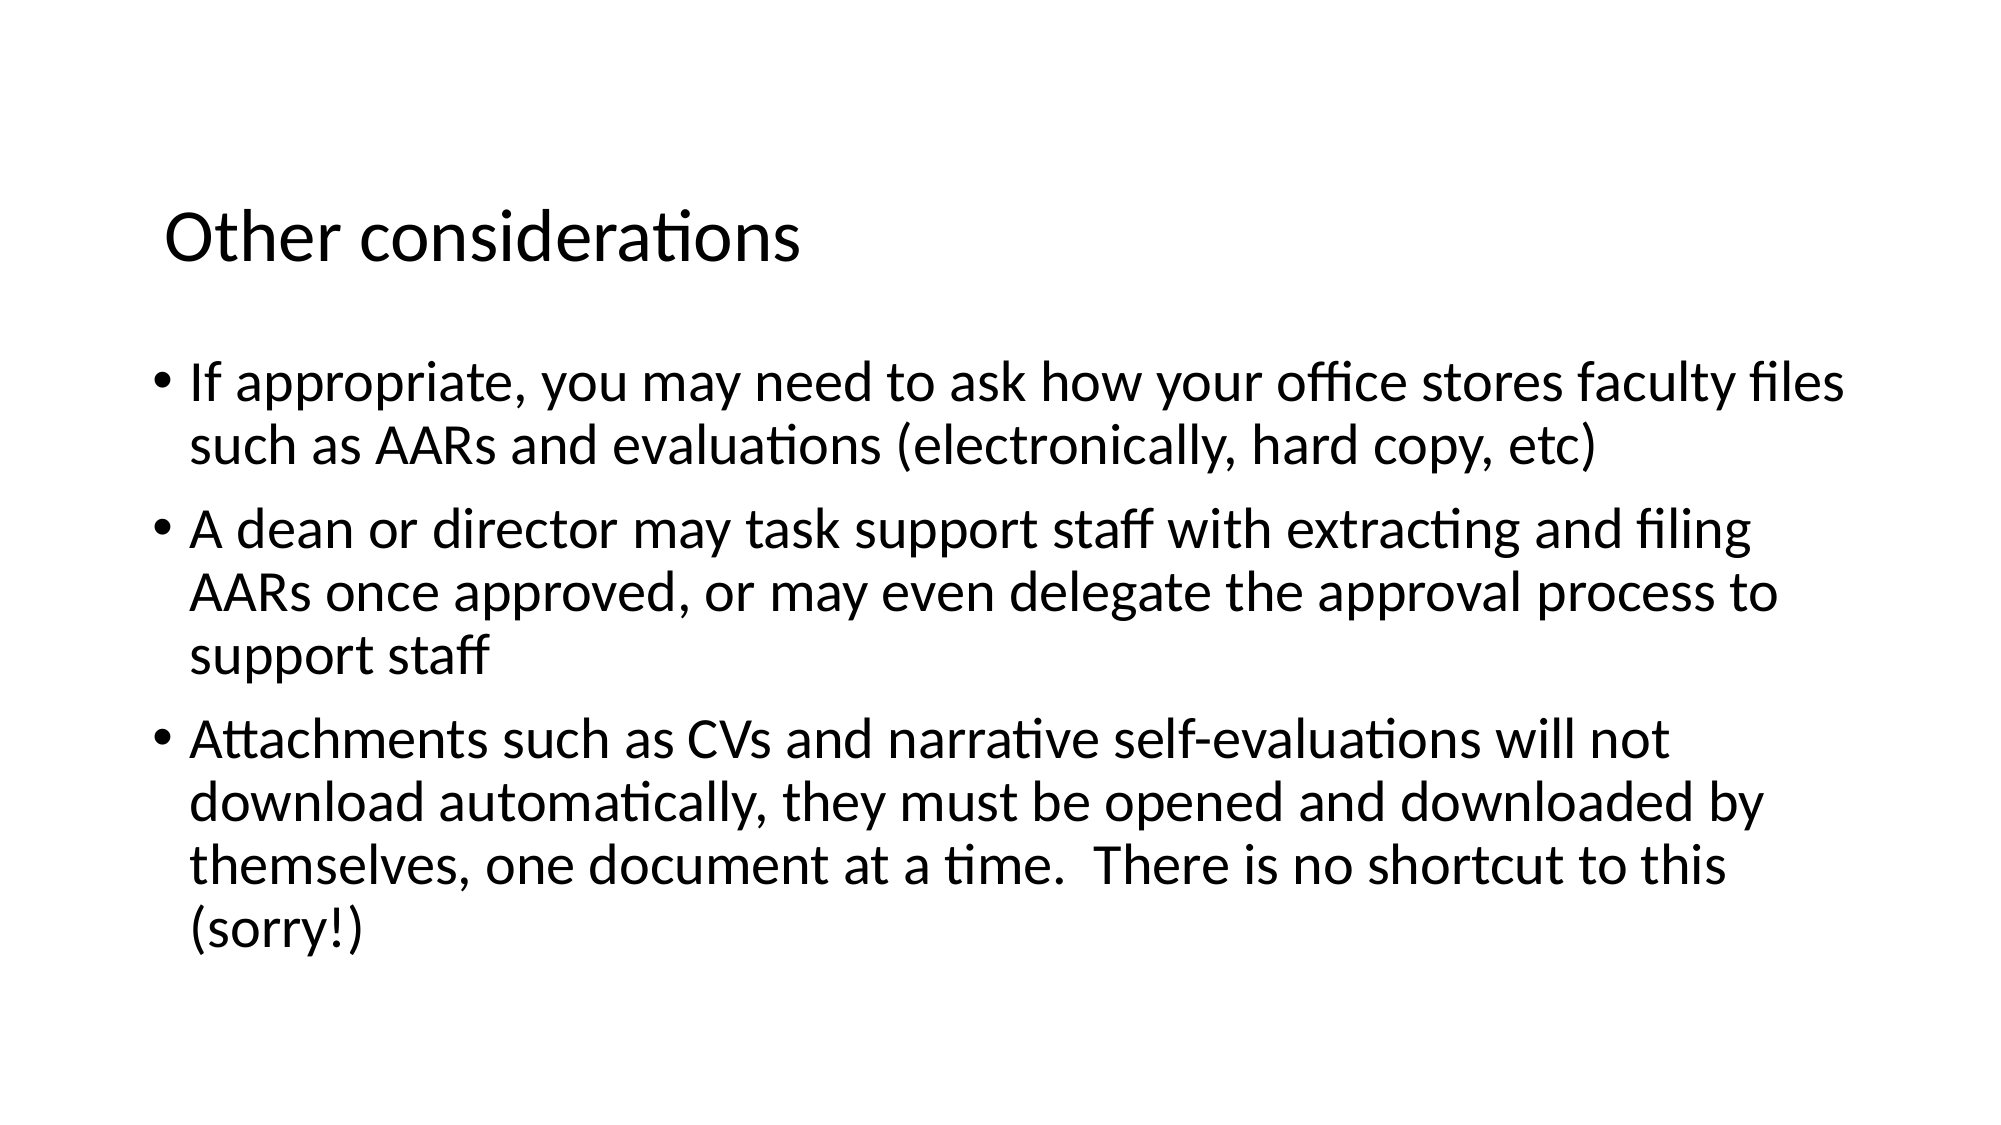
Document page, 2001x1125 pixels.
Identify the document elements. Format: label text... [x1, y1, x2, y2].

list If appropriate, you may need to ask how your office stores faculty files such as AARs and evaluations (electronically, hard copy, etc) A dean or director may task support staff with extracting and filing AARs once approved, or may even delegate the approval process to support staff Attachments such as CVs and narrative self-evaluations will not download automatically, they must be opened and downloaded by themselves, one document at a time. There is no shortcut to this (sorry!) [137, 344, 1863, 1014]
text_box Other considerations [150, 178, 1000, 284]
